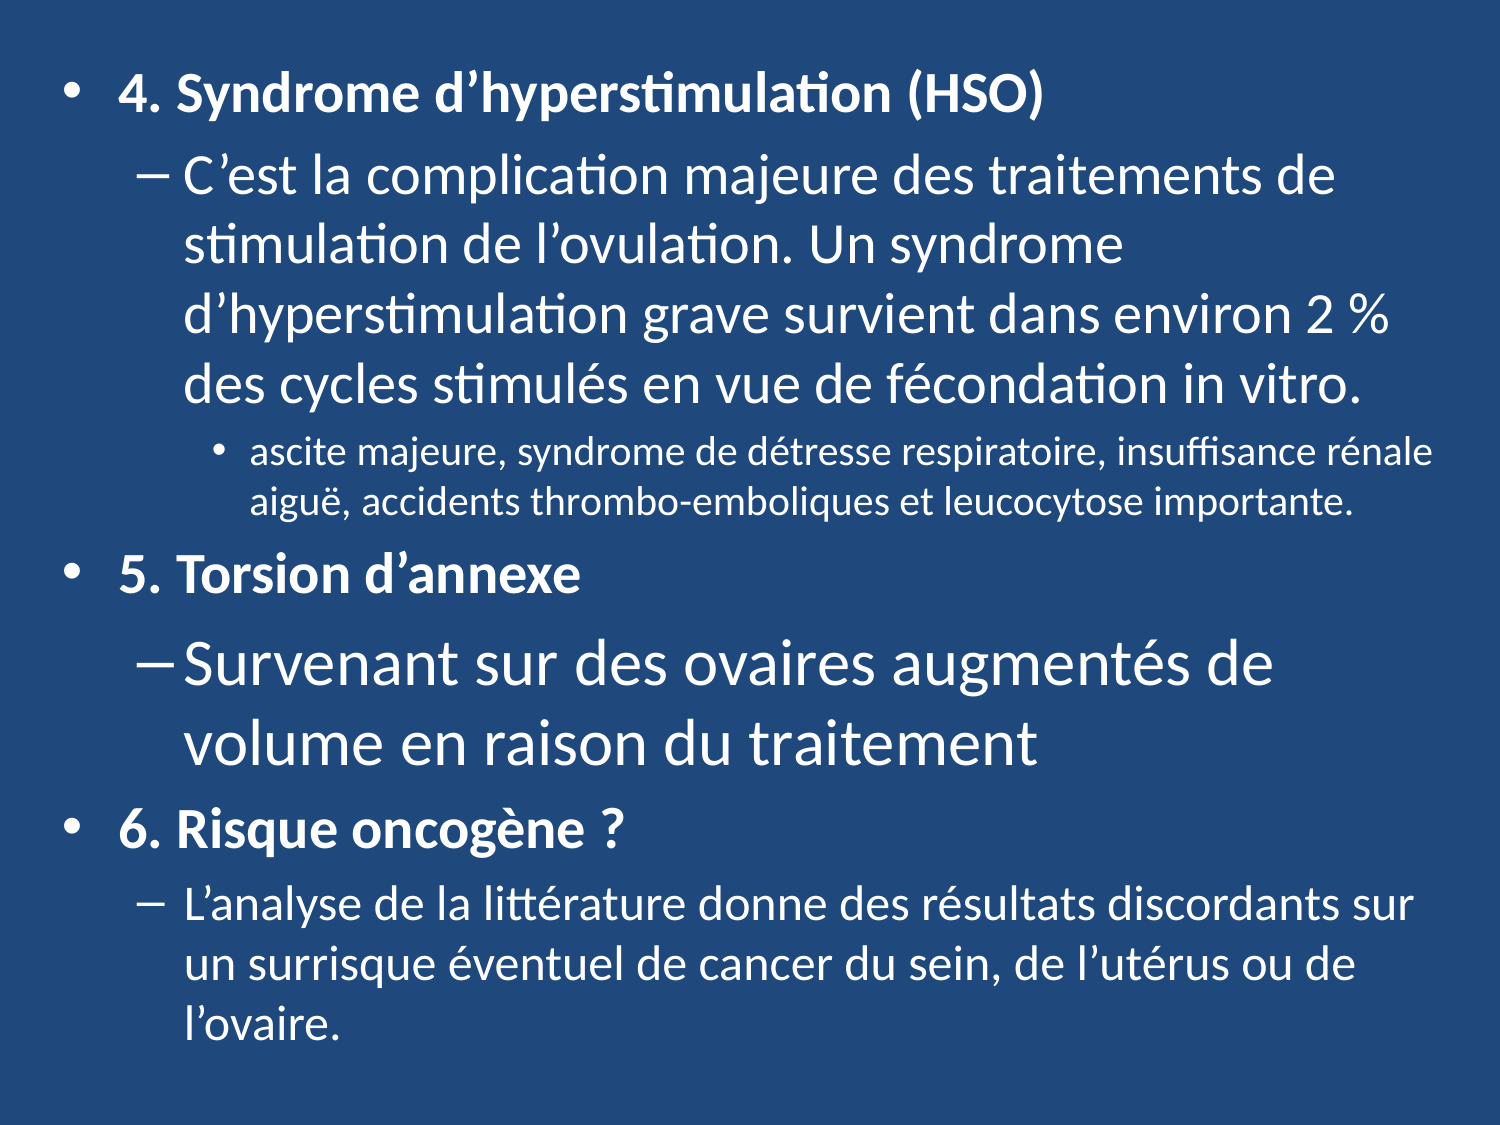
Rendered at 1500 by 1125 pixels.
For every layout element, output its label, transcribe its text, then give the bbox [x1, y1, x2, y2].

list 4. Syndrome d’hyperstimulation (HSO) C’est la complication majeure des traitements de stimulation de l’ovulation. Un syndrome d’hyperstimulation grave survient dans environ 2 % des cycles stimulés en vue de fécondation in vitro. ascite majeure, syndrome de détresse respiratoire, insuffisance rénale aiguë, accidents thrombo-emboliques et leucocytose importante. 5. Torsion d’annexe Survenant sur des ovaires augmentés de volume en raison du traitement 6. Risque oncogène ? L’analyse de la littérature donne des résultats discordants sur un surrisque éventuel de cancer du sein, de l’utérus ou de l’ovaire. [46, 46, 1465, 1067]
